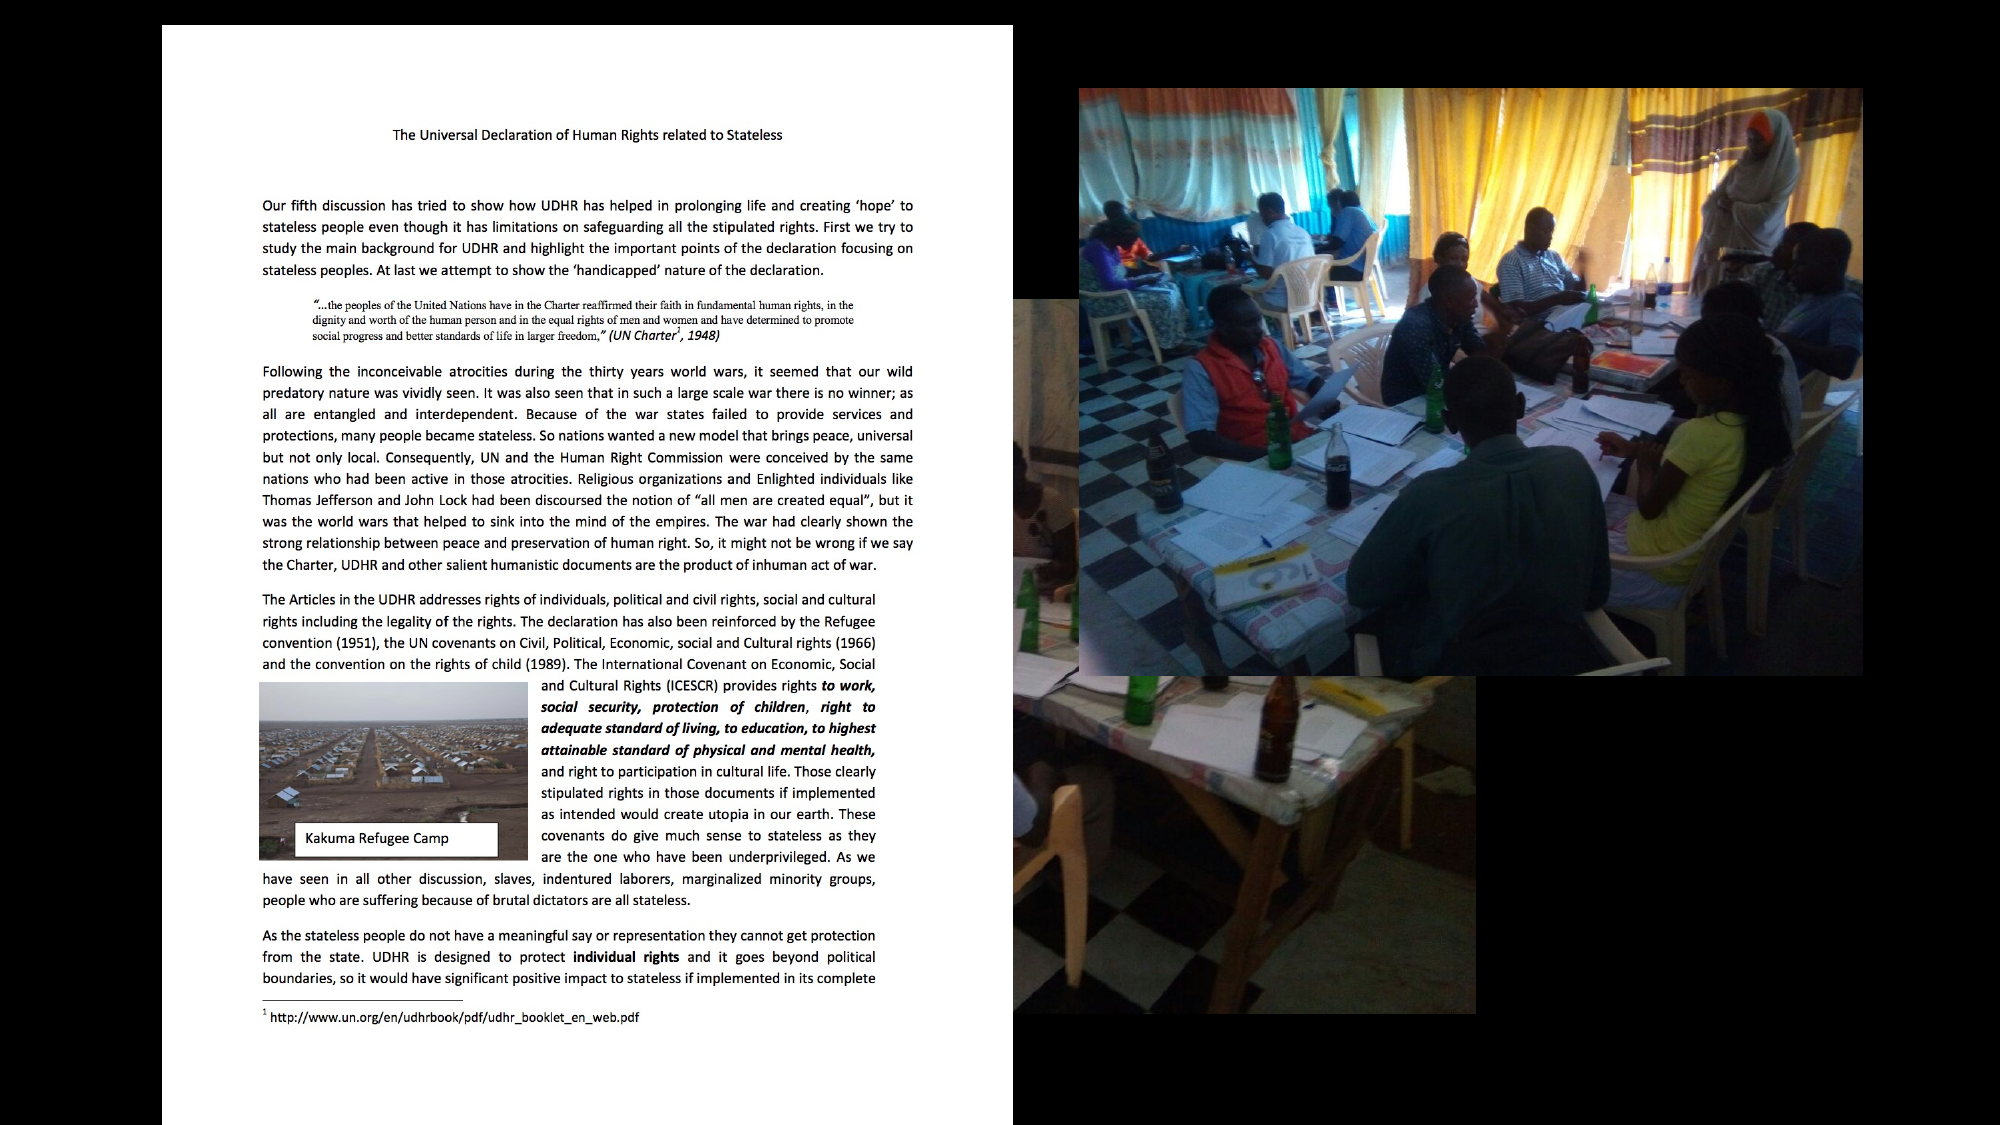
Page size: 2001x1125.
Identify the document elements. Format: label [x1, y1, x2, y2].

picture [1079, 88, 1863, 676]
list [1013, 299, 1476, 1014]
picture [162, 25, 1013, 1125]
